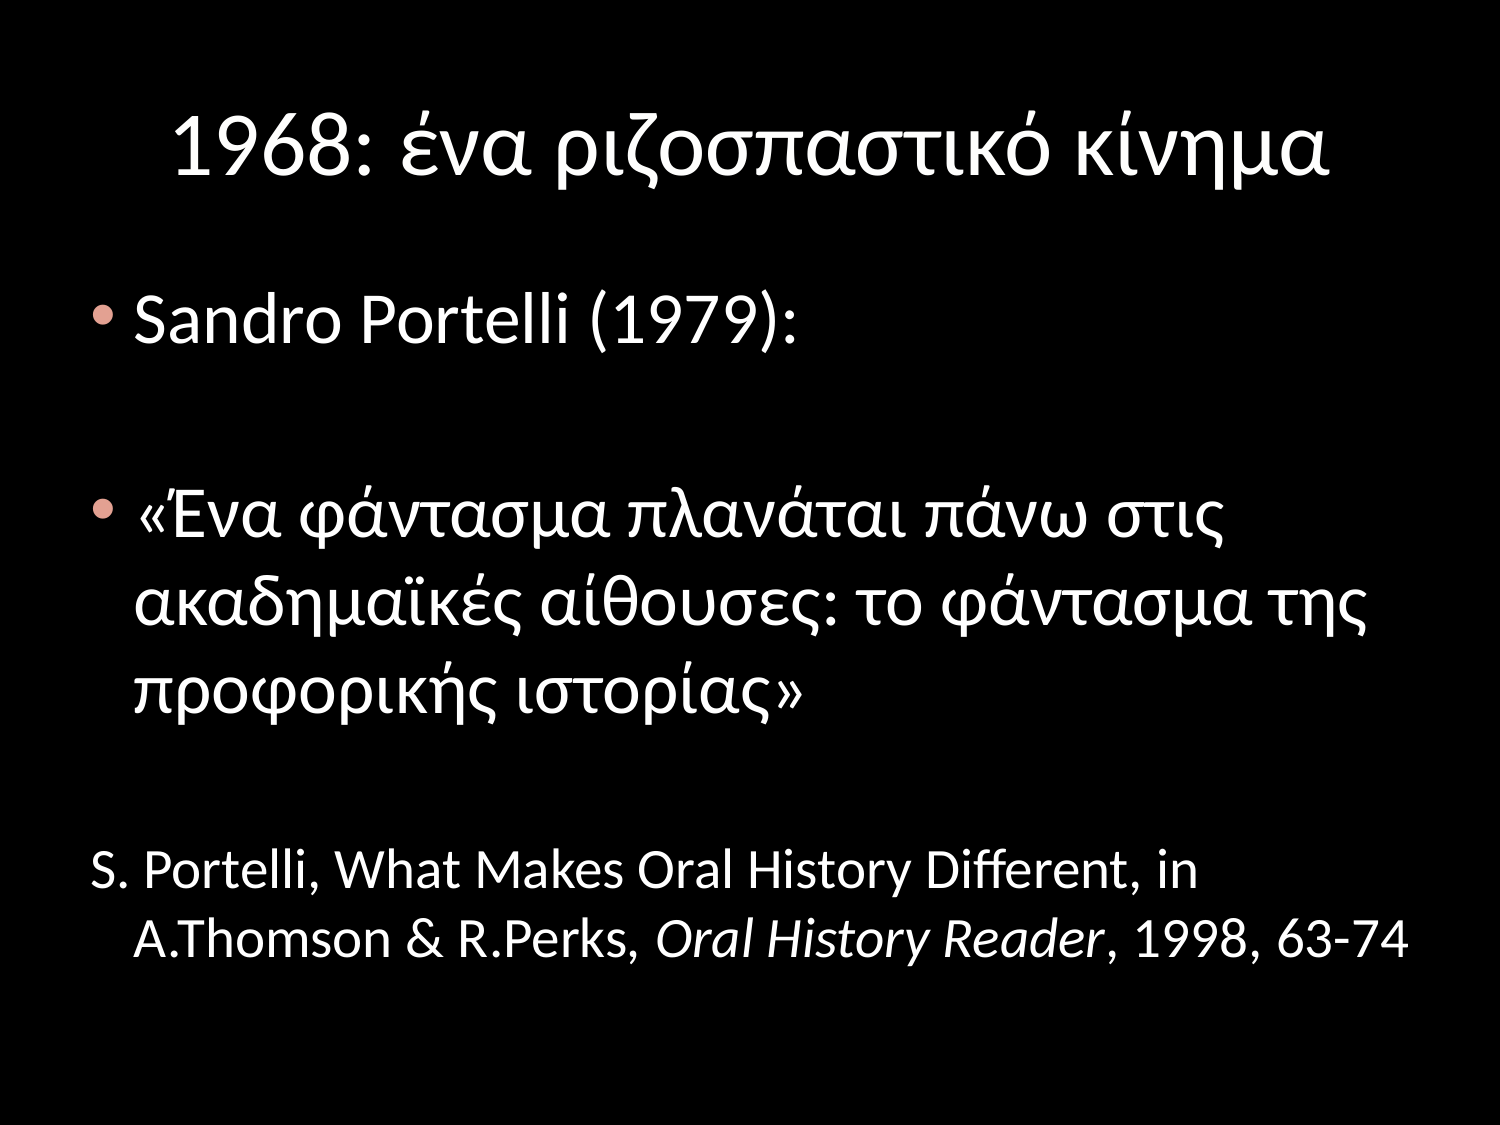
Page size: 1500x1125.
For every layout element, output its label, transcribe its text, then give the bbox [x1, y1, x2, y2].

title 1968: ένα ριζοσπαστικό κίνημα [75, 45, 1425, 233]
list Sandro Portelli (1979): «Ένα φάντασμα πλανάται πάνω στις ακαδημαϊκές αίθουσες: το φάντασμα της προφορικής ιστορίας» S. Portelli, What Makes Oral History Different, in A.Thomson & R.Perks, Oral History Reader, 1998, 63-74 [75, 262, 1425, 1005]
